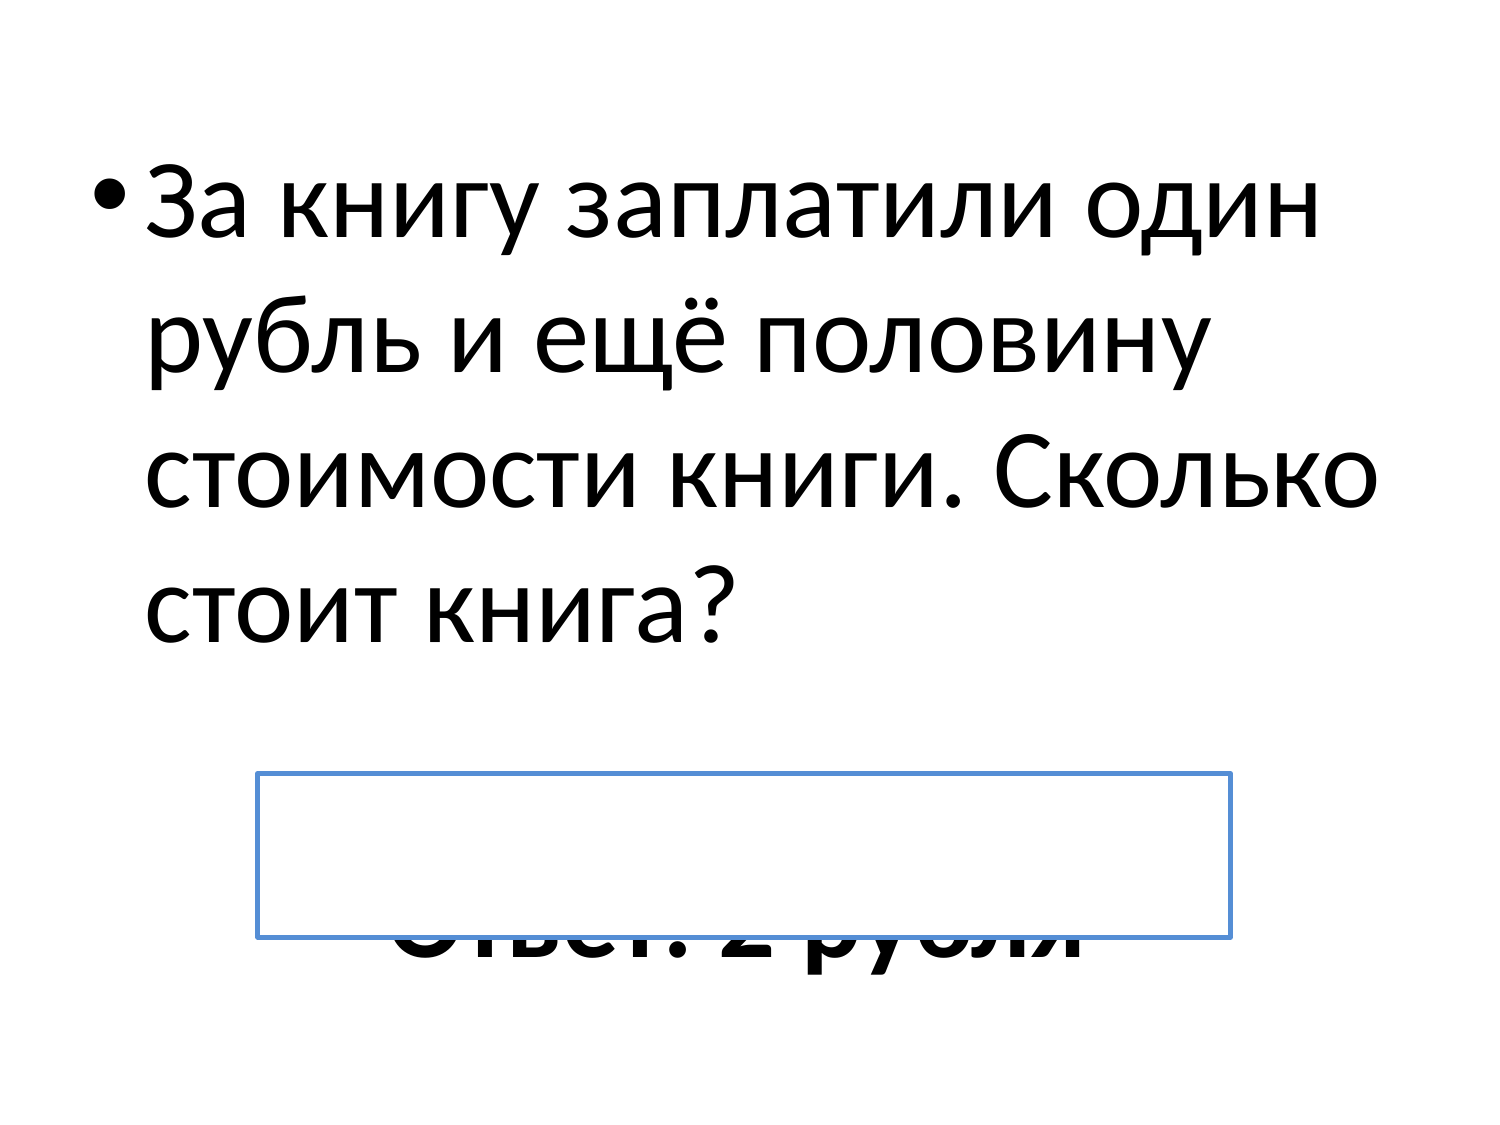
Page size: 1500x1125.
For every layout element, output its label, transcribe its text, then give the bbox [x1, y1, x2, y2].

text_box [256, 771, 1232, 939]
list За книгу заплатили один рубль и ещё половину стоимости книги. Сколько стоит книга? Ответ: 2 рубля [75, 23, 1425, 1005]
